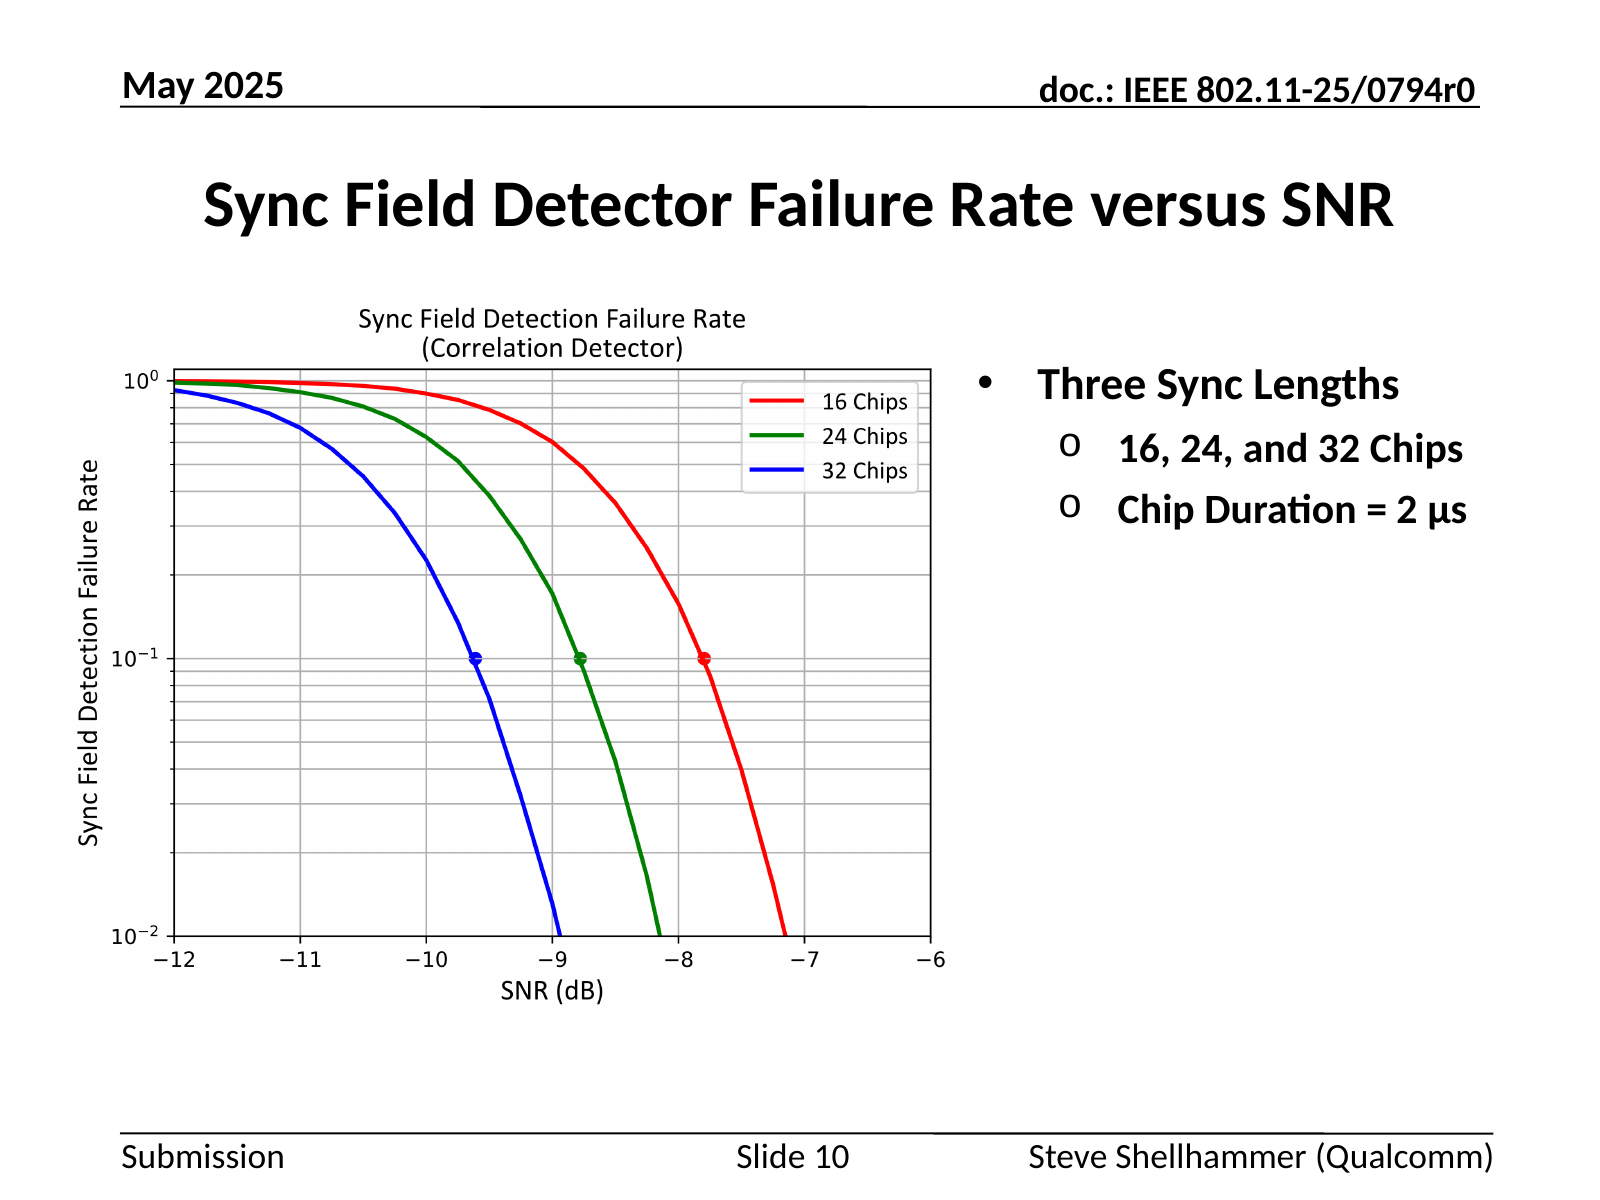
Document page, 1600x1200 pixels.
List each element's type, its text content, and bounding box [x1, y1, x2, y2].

slide_number Slide 10 [733, 1132, 854, 1197]
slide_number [121, 58, 451, 107]
footer Steve Shellhammer (Qualcomm) [937, 1132, 1495, 1174]
title Sync Field Detector Failure Rate versus SNR [119, 119, 1480, 281]
picture [51, 279, 1028, 1031]
list Three Sync Lengths 16, 24, and 32 Chips Chip Duration = 2 µs [962, 346, 1543, 1067]
